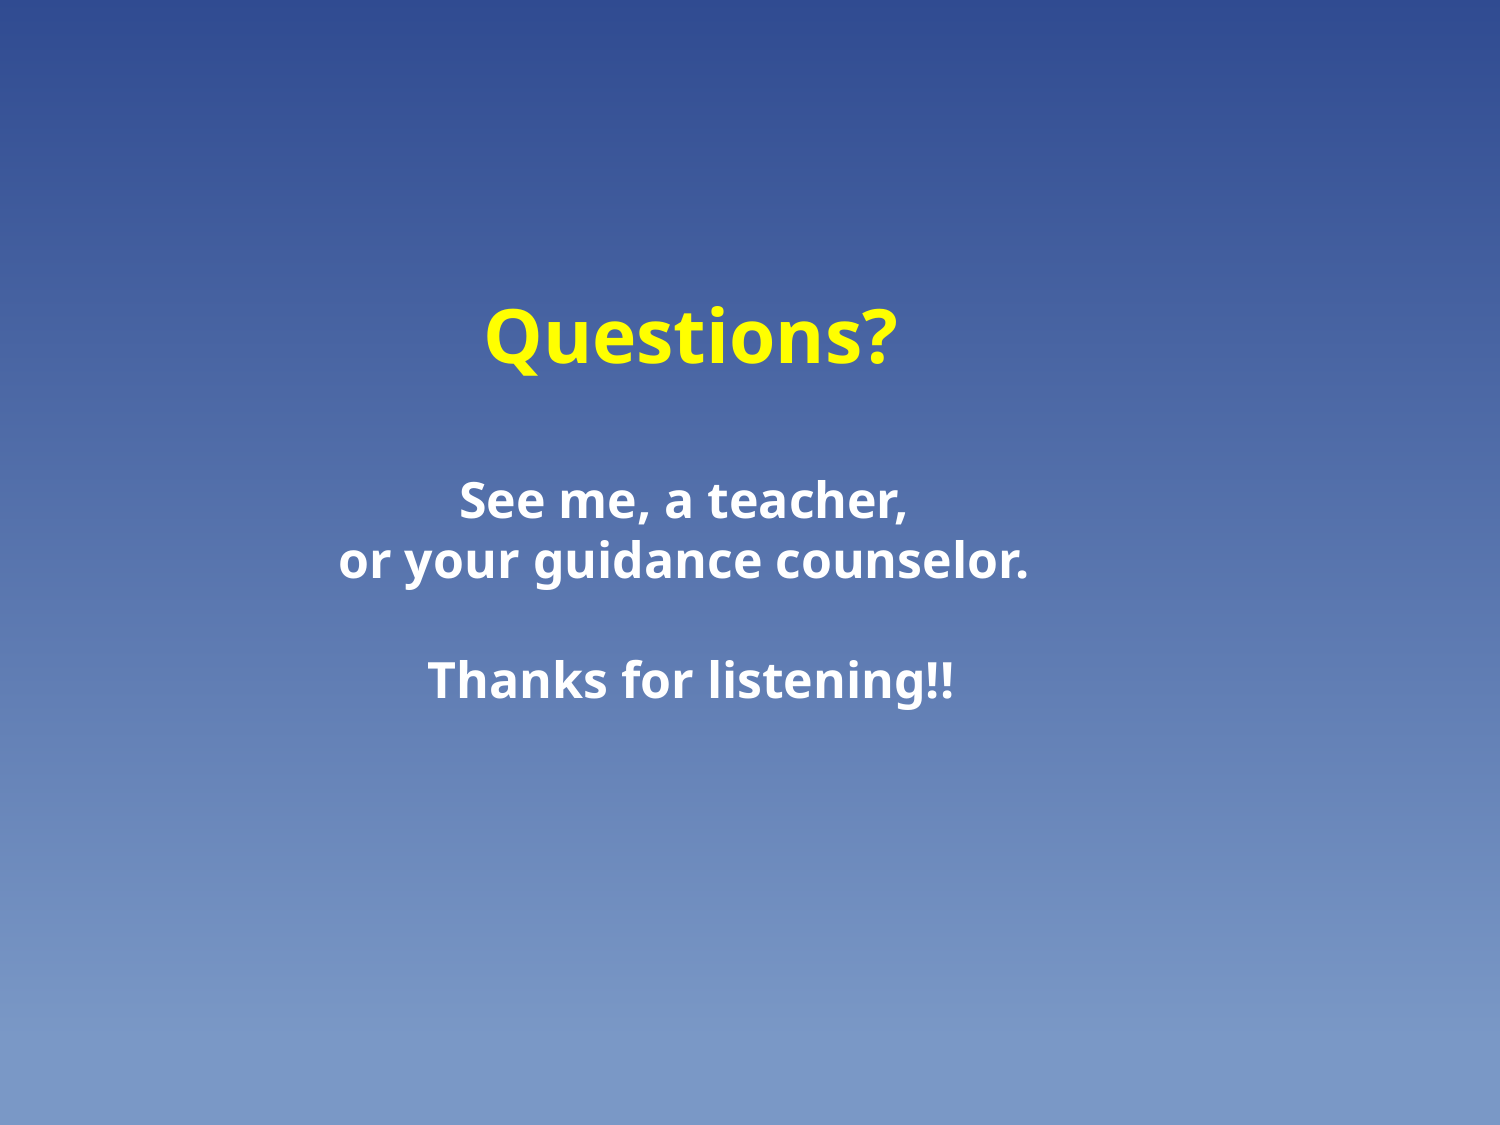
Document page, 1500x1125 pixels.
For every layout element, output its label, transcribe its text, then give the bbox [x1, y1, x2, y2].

title Questions? See me, a teacher, or your guidance counselor. Thanks for listening!! [52, 574, 1330, 717]
